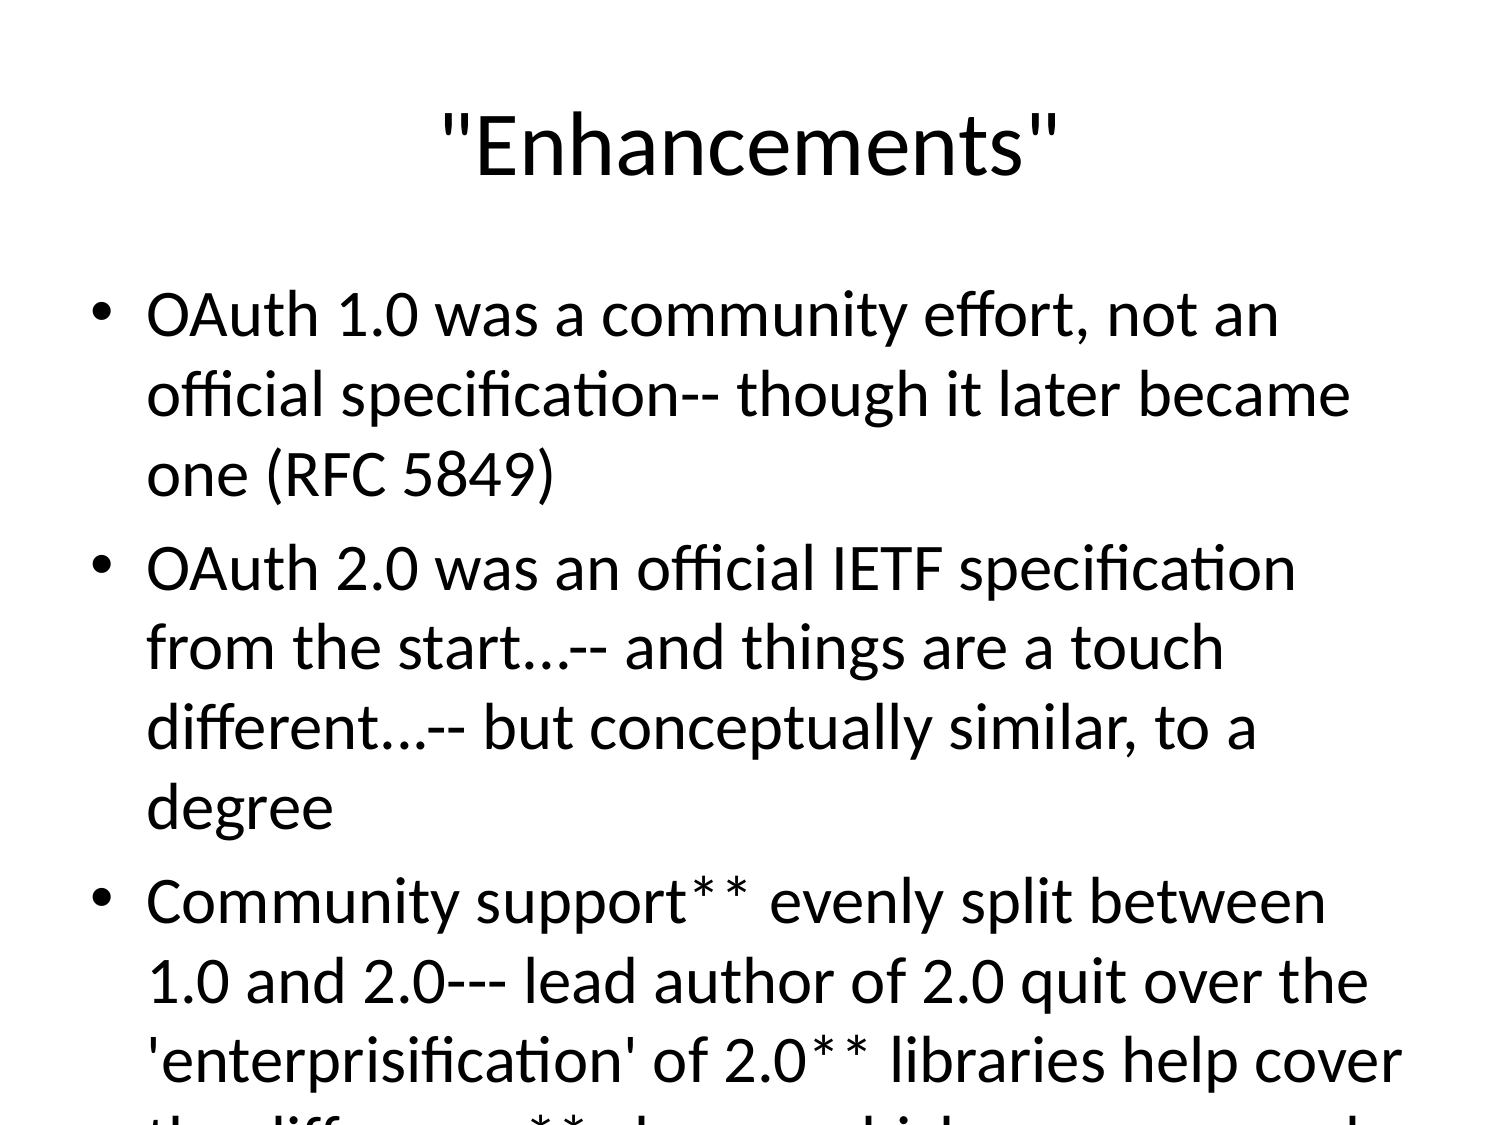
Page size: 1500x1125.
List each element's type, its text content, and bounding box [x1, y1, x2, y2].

list OAuth 1.0 was a community effort, not an official specification-- though it later became one (RFC 5849) OAuth 2.0 was an official IETF specification from the start...-- and things are a touch different...-- but conceptually similar, to a degree Community support** evenly split between 1.0 and 2.0--- lead author of 2.0 quit over the 'enterprisification' of 2.0** libraries help cover the difference** choose whichever you need; use the library, forget the rest [75, 262, 1425, 1005]
title "Enhancements" [75, 45, 1425, 233]
